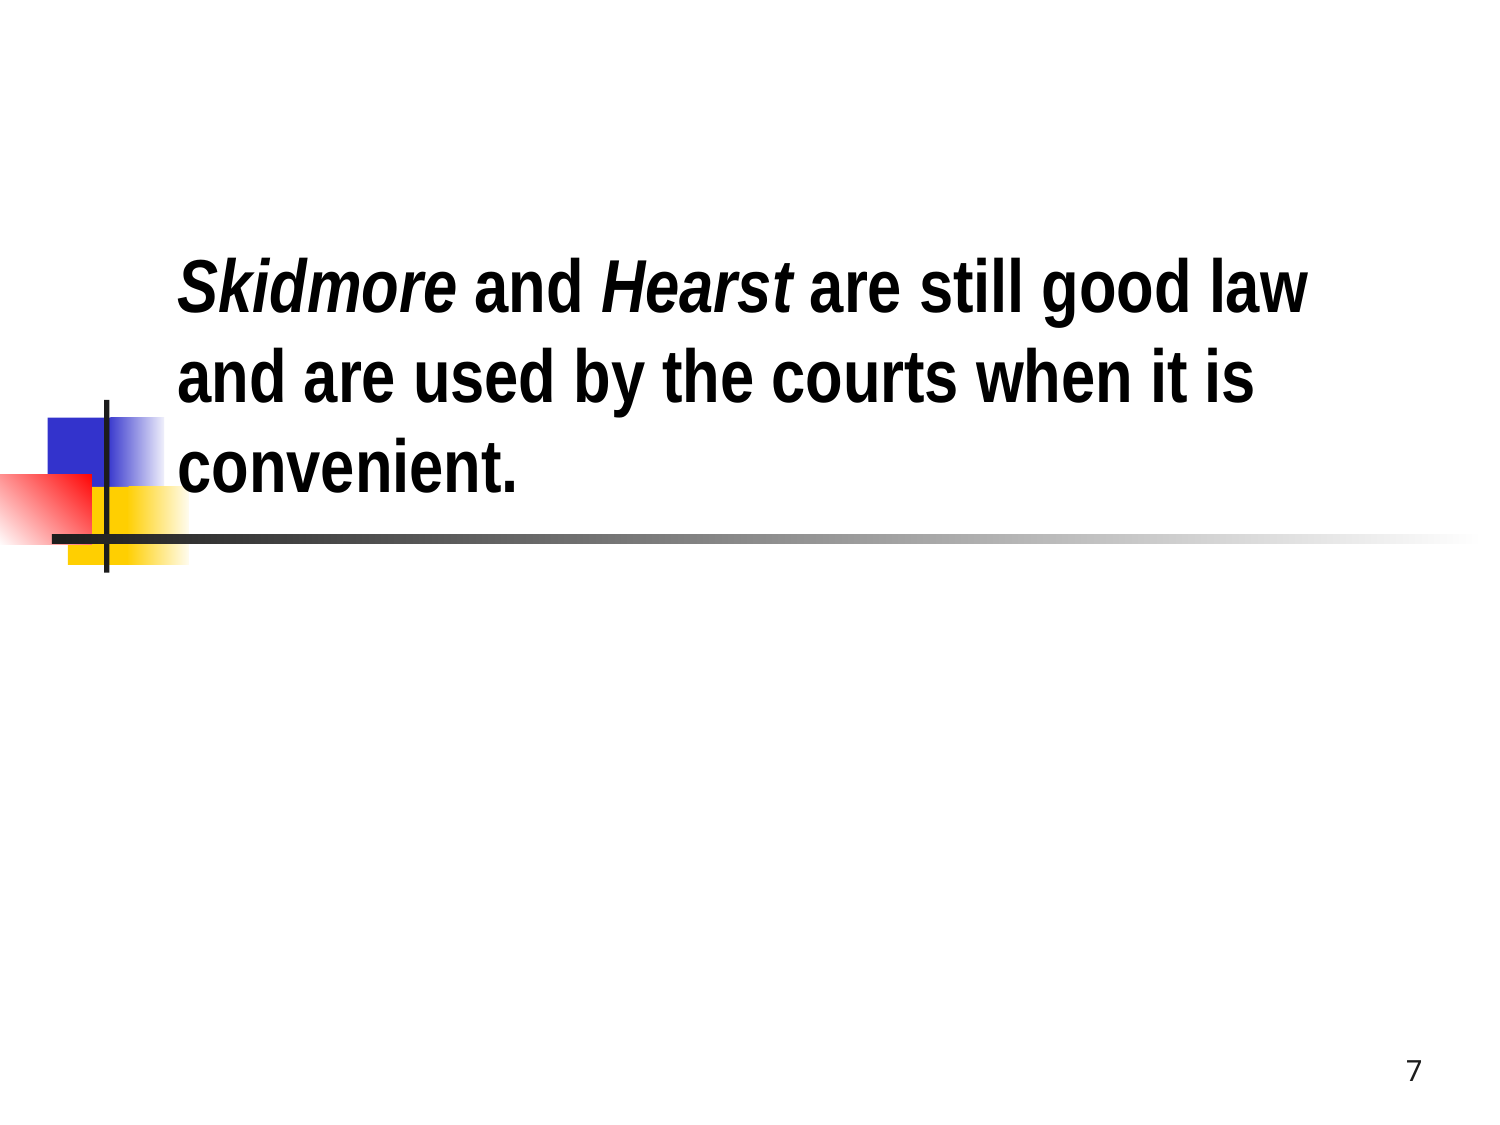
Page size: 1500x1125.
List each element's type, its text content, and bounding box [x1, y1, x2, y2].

slide_number 7 [1125, 1025, 1438, 1100]
title Skidmore and Hearst are still good law and are used by the courts when it is convenient. [162, 237, 1438, 515]
